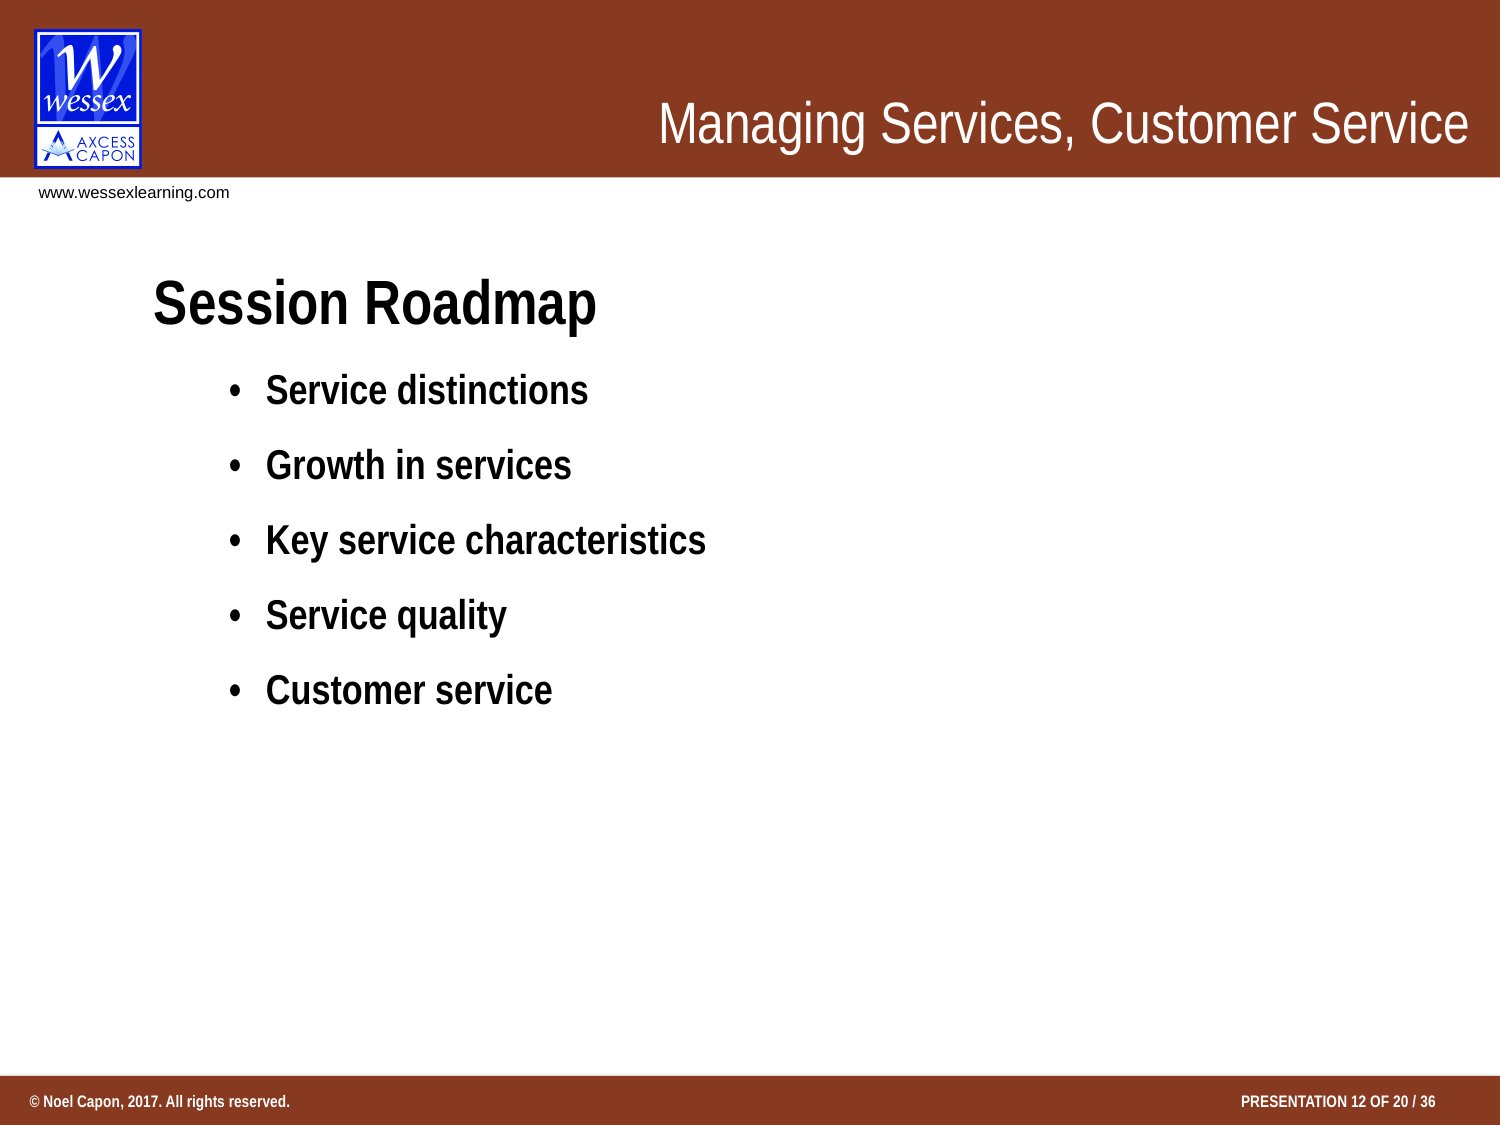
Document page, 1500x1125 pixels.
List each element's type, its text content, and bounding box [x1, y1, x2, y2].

text_box Session Roadmap • Service distinctions • Growth in services • Key service characteristics • Service quality • Customer service [153, 262, 1462, 713]
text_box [34, 28, 232, 203]
text_box Managing Services, Customer Service [0, 0, 1500, 178]
